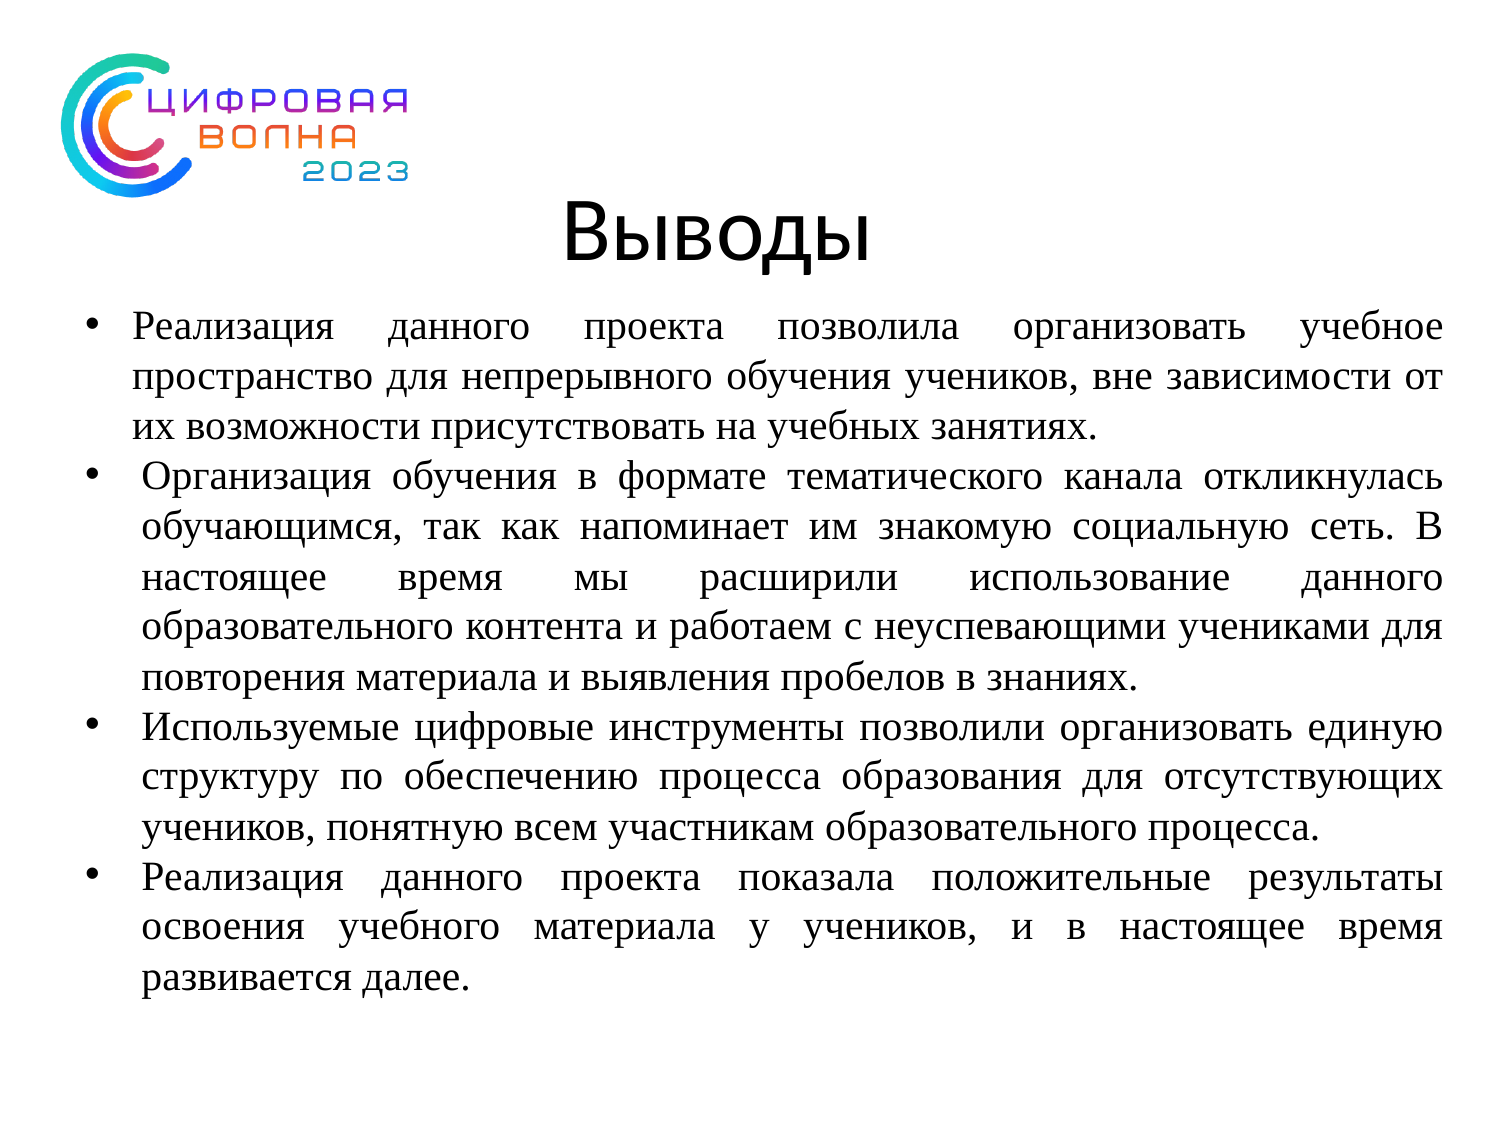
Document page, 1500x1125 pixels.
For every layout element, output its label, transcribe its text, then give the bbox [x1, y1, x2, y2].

text_box Выводы [101, 160, 1376, 289]
picture [0, 1, 408, 255]
text_box Реализация данного проекта позволила организовать учебное пространство для непрерывного обучения учеников, вне зависимости от их возможности присутствовать на учебных занятиях. Организация обучения в формате тематического канала откликнулась обучающимся, так как напоминает им знакомую социальную сеть. В настоящее время мы расширили использование данного образовательного контента и работаем с неуспевающими учениками для повторения материала и выявления пробелов в знаниях. Используемые цифровые инструменты позволили организовать единую структуру по обеспечению процесса образования для отсутствующих учеников, понятную всем участникам образовательного процесса. Реализация данного проекта показала положительные результаты освоения учебного материала у учеников, и в настоящее время развивается далее. [68, 289, 1461, 1008]
